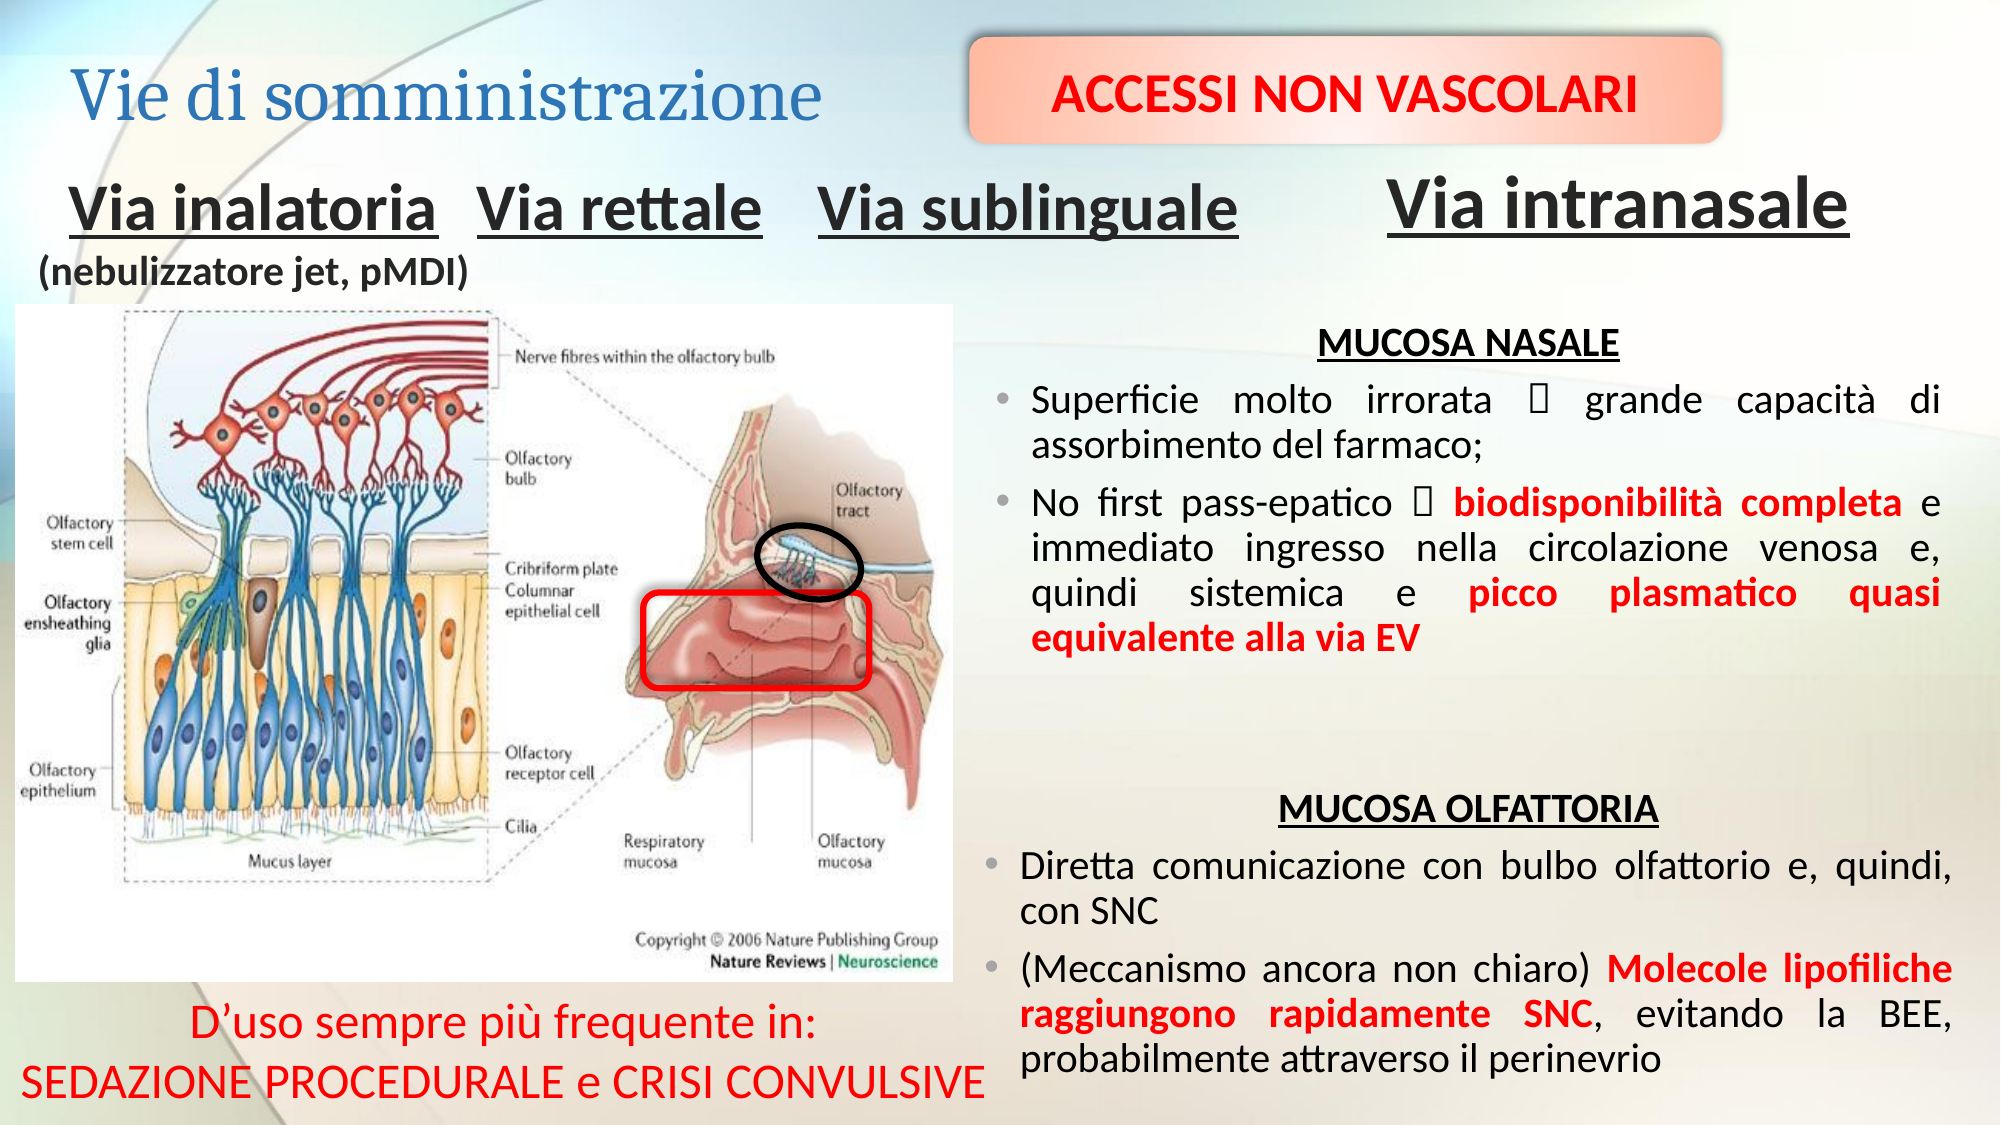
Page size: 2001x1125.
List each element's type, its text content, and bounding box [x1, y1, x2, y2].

title Vie di somministrazione [55, 36, 975, 144]
text_box ACCESSI NON VASCOLARI [968, 36, 1723, 145]
text_box Via rettale [501, 156, 778, 252]
picture [0, 0, 2001, 1125]
text_box Via inalatoria (nebulizzatore jet, pMDI) [6, 156, 501, 297]
text_box MUCOSA OLFATTORIA Diretta comunicazione con bulbo olfattorio e, quindi, con SNC (Meccanismo ancora non chiaro) Molecole lipofiliche raggiungono rapidamente SNC, evitando la BEE, probabilmente attraverso il perinevrio [969, 778, 1968, 1113]
text_box Via sublinguale [802, 156, 1255, 251]
text_box MUCOSA NASALE Superficie molto irrorata  grande capacità di assorbimento del farmaco; No first pass-epatico  biodisponibilità completa e immediato ingresso nella circolazione venosa e, quindi sistemica e picco plasmatico quasi equivalente alla via EV [980, 312, 1957, 670]
text_box Via intranasale [1372, 145, 1865, 251]
text_box D’uso sempre più frequente in: SEDAZIONE PROCEDURALE e CRISI CONVULSIVE [0, 981, 1008, 1116]
